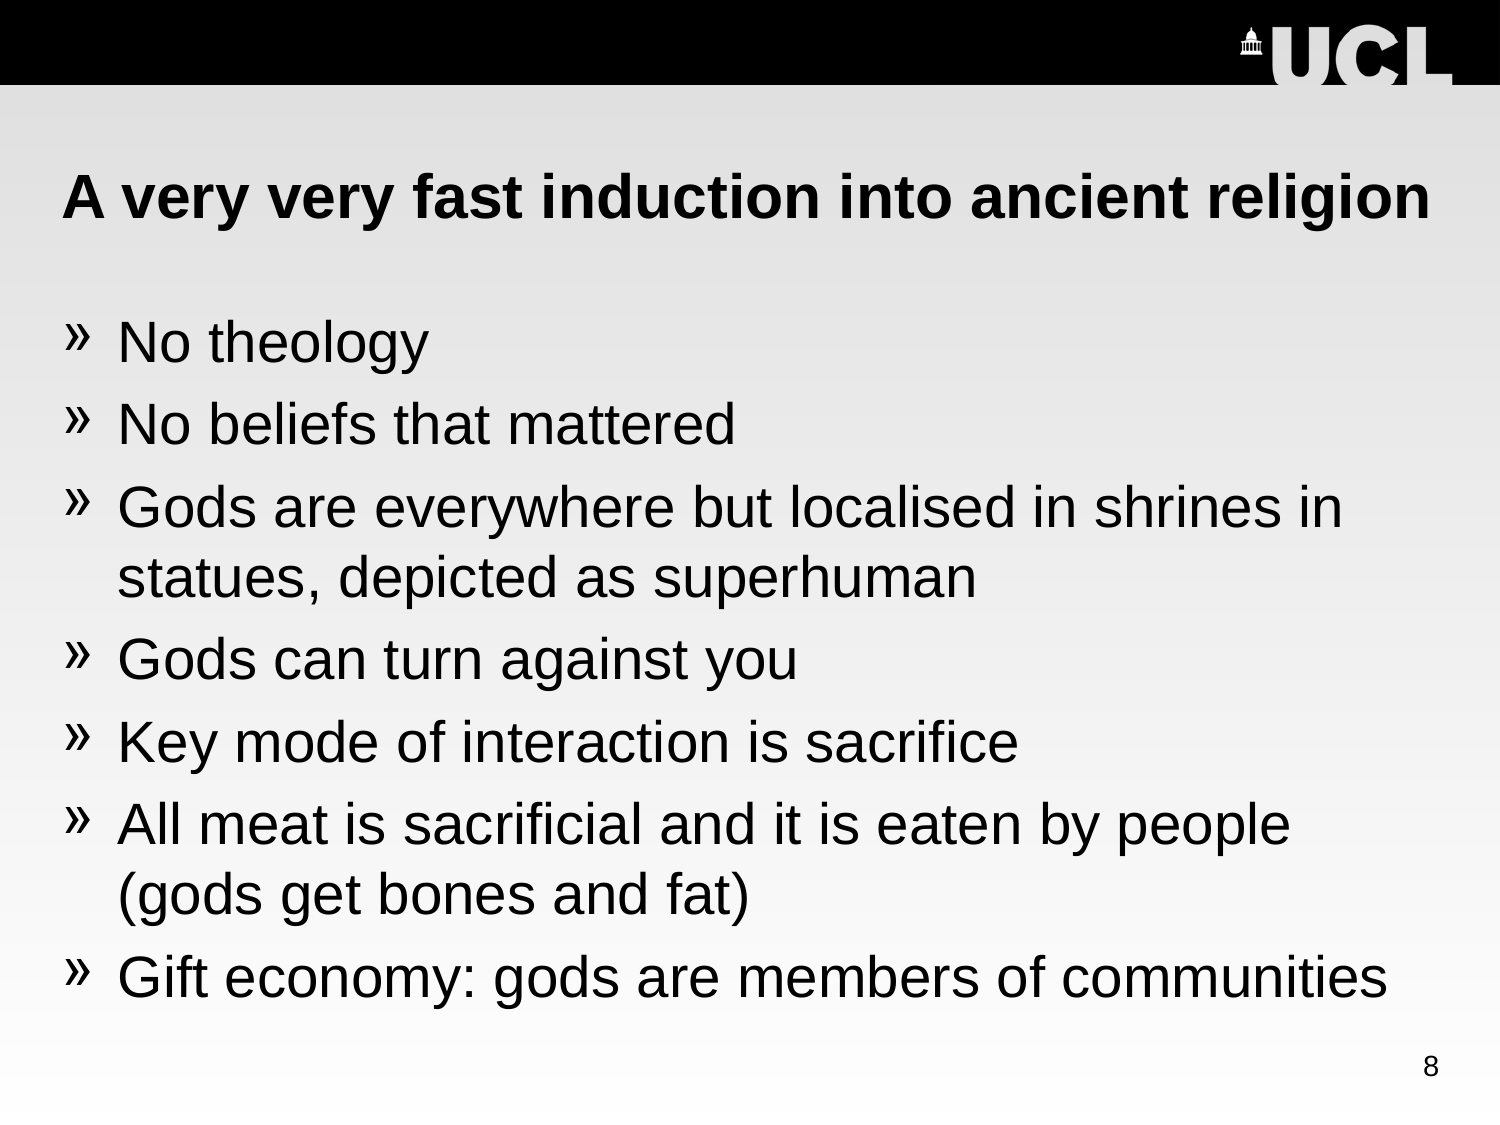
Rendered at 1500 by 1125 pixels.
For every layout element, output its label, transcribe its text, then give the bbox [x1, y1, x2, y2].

title A very very fast induction into ancient religion [53, 148, 1448, 296]
picture [0, 0, 1500, 85]
list No theology No beliefs that mattered Gods are everywhere but localised in shrines in statues, depicted as superhuman Gods can turn against you Key mode of interaction is sacrifice All meat is sacrificial and it is eaten by people (gods get bones and fat) Gift economy: gods are members of communities [53, 296, 1448, 1041]
slide_number 8 [1280, 1041, 1448, 1088]
